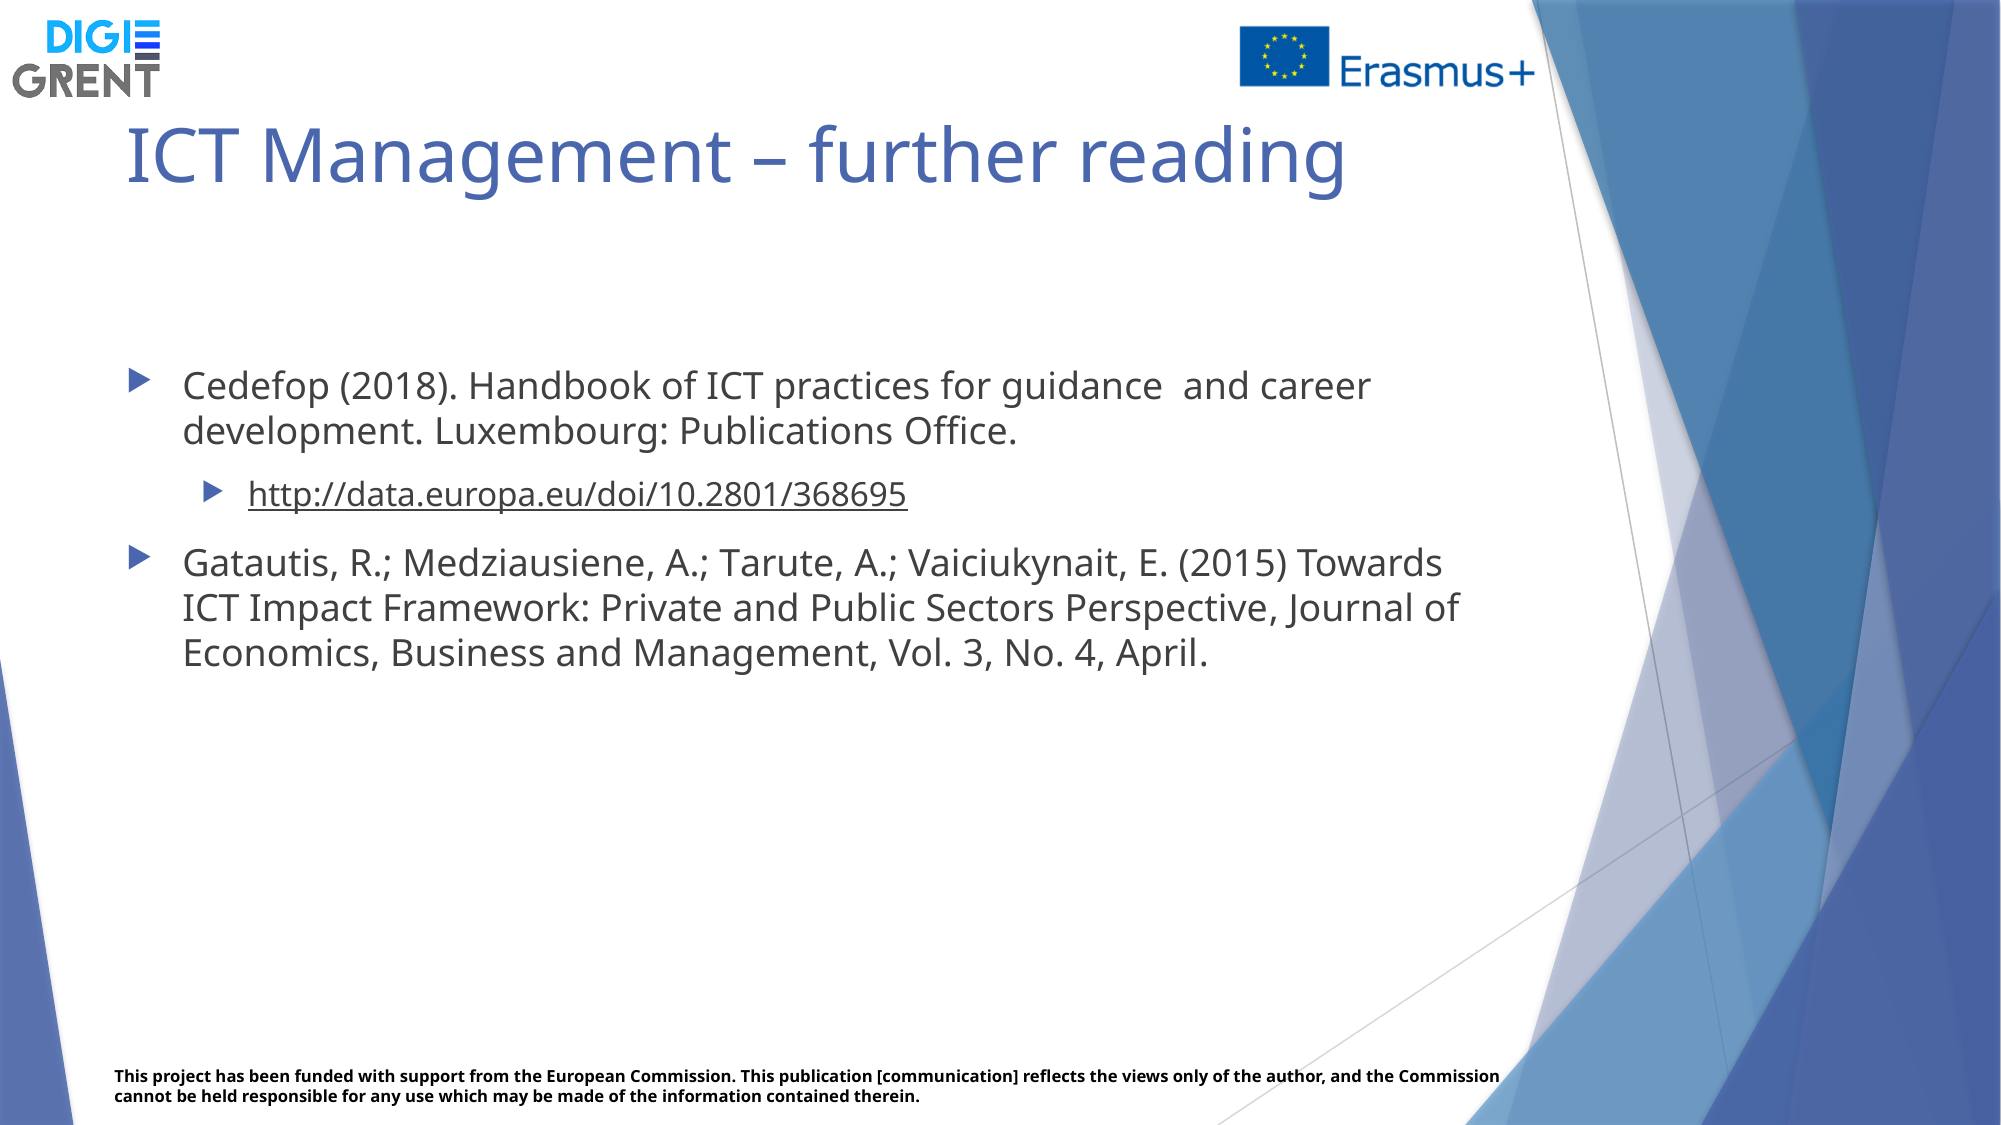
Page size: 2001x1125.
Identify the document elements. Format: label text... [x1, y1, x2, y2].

picture [1236, 24, 1537, 91]
title ICT Management – further reading [111, 99, 1522, 317]
picture [9, 15, 169, 100]
list Cedefop (2018). Handbook of ICT practices for guidance and career development. Luxembourg: Publications Office. http://data.europa.eu/doi/10.2801/368695 Gatautis, R.; Medziausiene, A.; Tarute, A.; Vaiciukynait, E. (2015) Towards ICT Impact Framework: Private and Public Sectors Perspective, Journal of Economics, Business and Management, Vol. 3, No. 4, April. [111, 354, 1522, 992]
